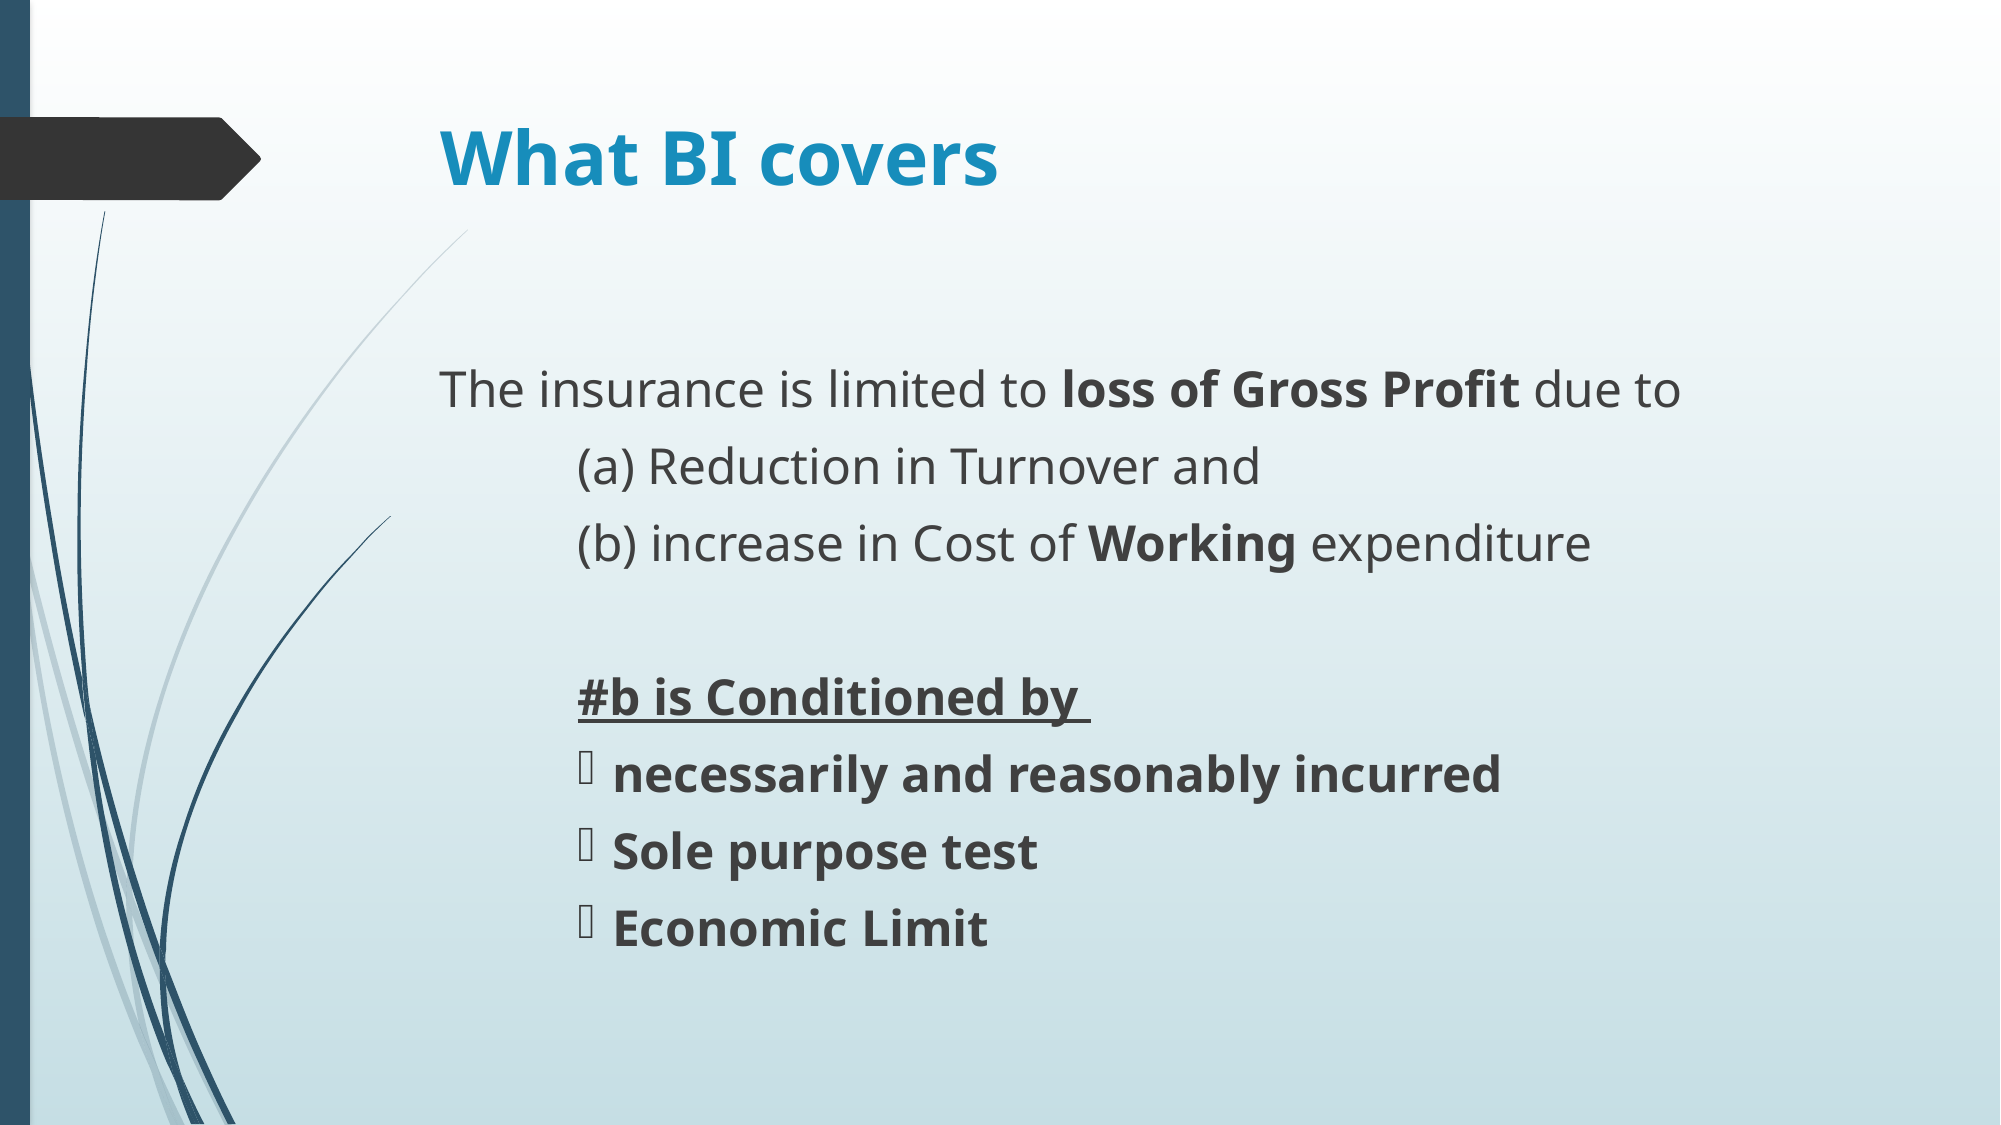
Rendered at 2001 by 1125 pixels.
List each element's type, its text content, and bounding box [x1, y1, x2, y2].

list The insurance is limited to loss of Gross Profit due to (a) Reduction in Turnover and (b) increase in Cost of Working expenditure #b is Conditioned by necessarily and reasonably incurred Sole purpose test Economic Limit [424, 350, 1888, 970]
title What BI covers [425, 102, 1888, 313]
